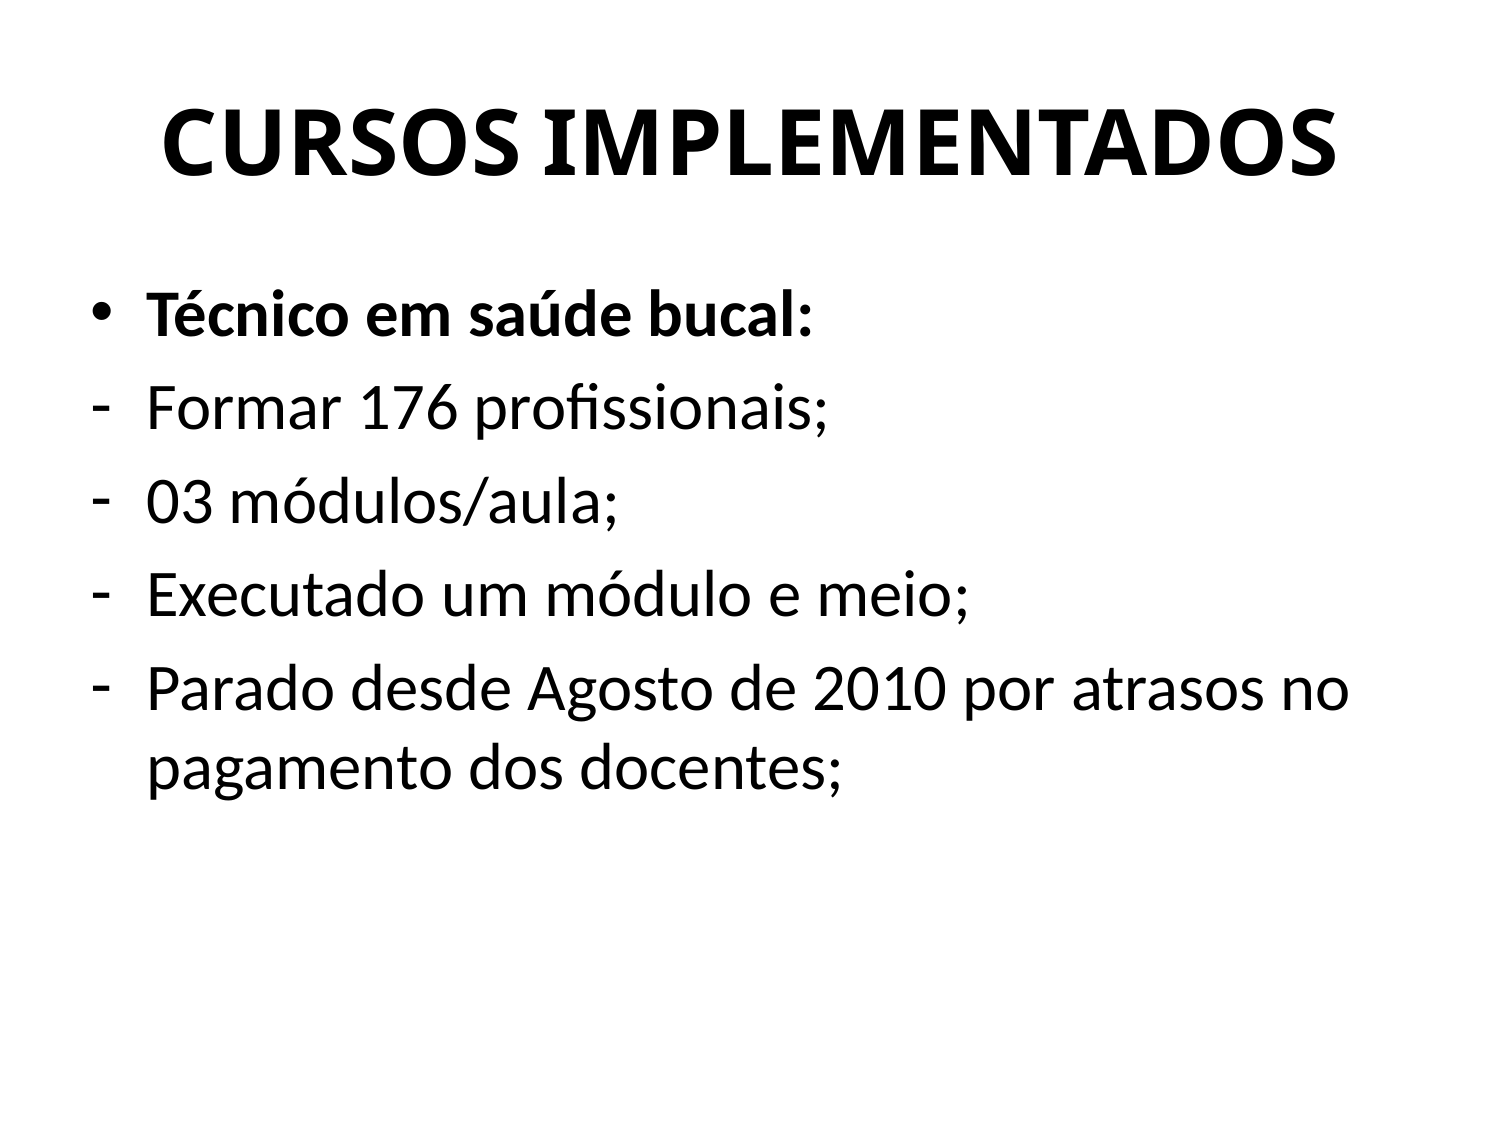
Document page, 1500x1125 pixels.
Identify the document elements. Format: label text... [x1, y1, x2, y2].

title CURSOS IMPLEMENTADOS [75, 45, 1425, 233]
list Técnico em saúde bucal: Formar 176 profissionais; 03 módulos/aula; Executado um módulo e meio; Parado desde Agosto de 2010 por atrasos no pagamento dos docentes; [75, 262, 1425, 1005]
